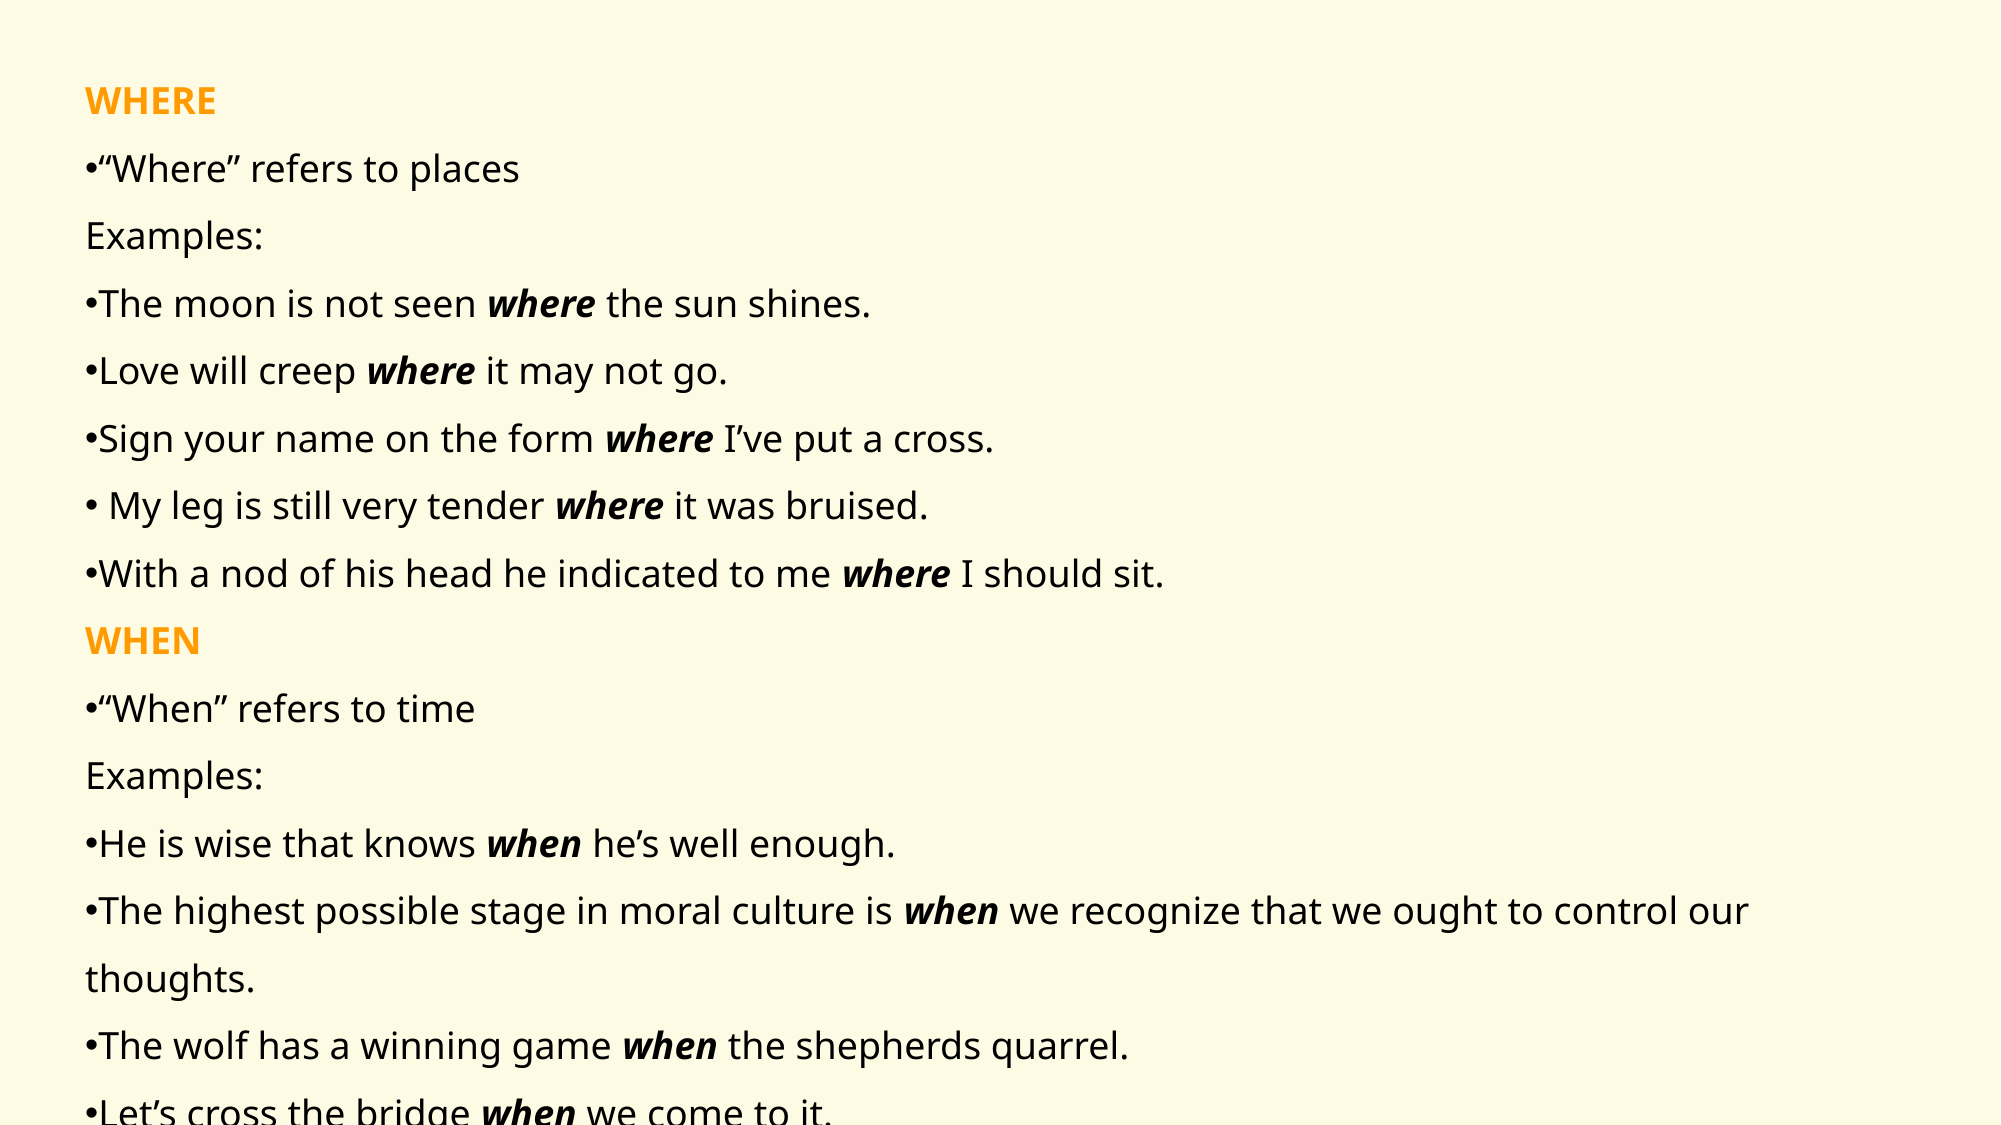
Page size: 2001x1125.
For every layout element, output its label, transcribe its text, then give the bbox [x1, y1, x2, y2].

text_box WHERE “Where” refers to places Examples: The moon is not seen where the sun shines. Love will creep where it may not go. Sign your name on the form where I’ve put a cross. My leg is still very tender where it was bruised. With a nod of his head he indicated to me where I should sit. WHEN “When” refers to time Examples: He is wise that knows when he’s well enough. The highest possible stage in moral culture is when we recognize that we ought to control our thoughts. The wolf has a winning game when the shepherds quarrel. Let’s cross the bridge when we come to it. [70, 47, 1930, 1125]
